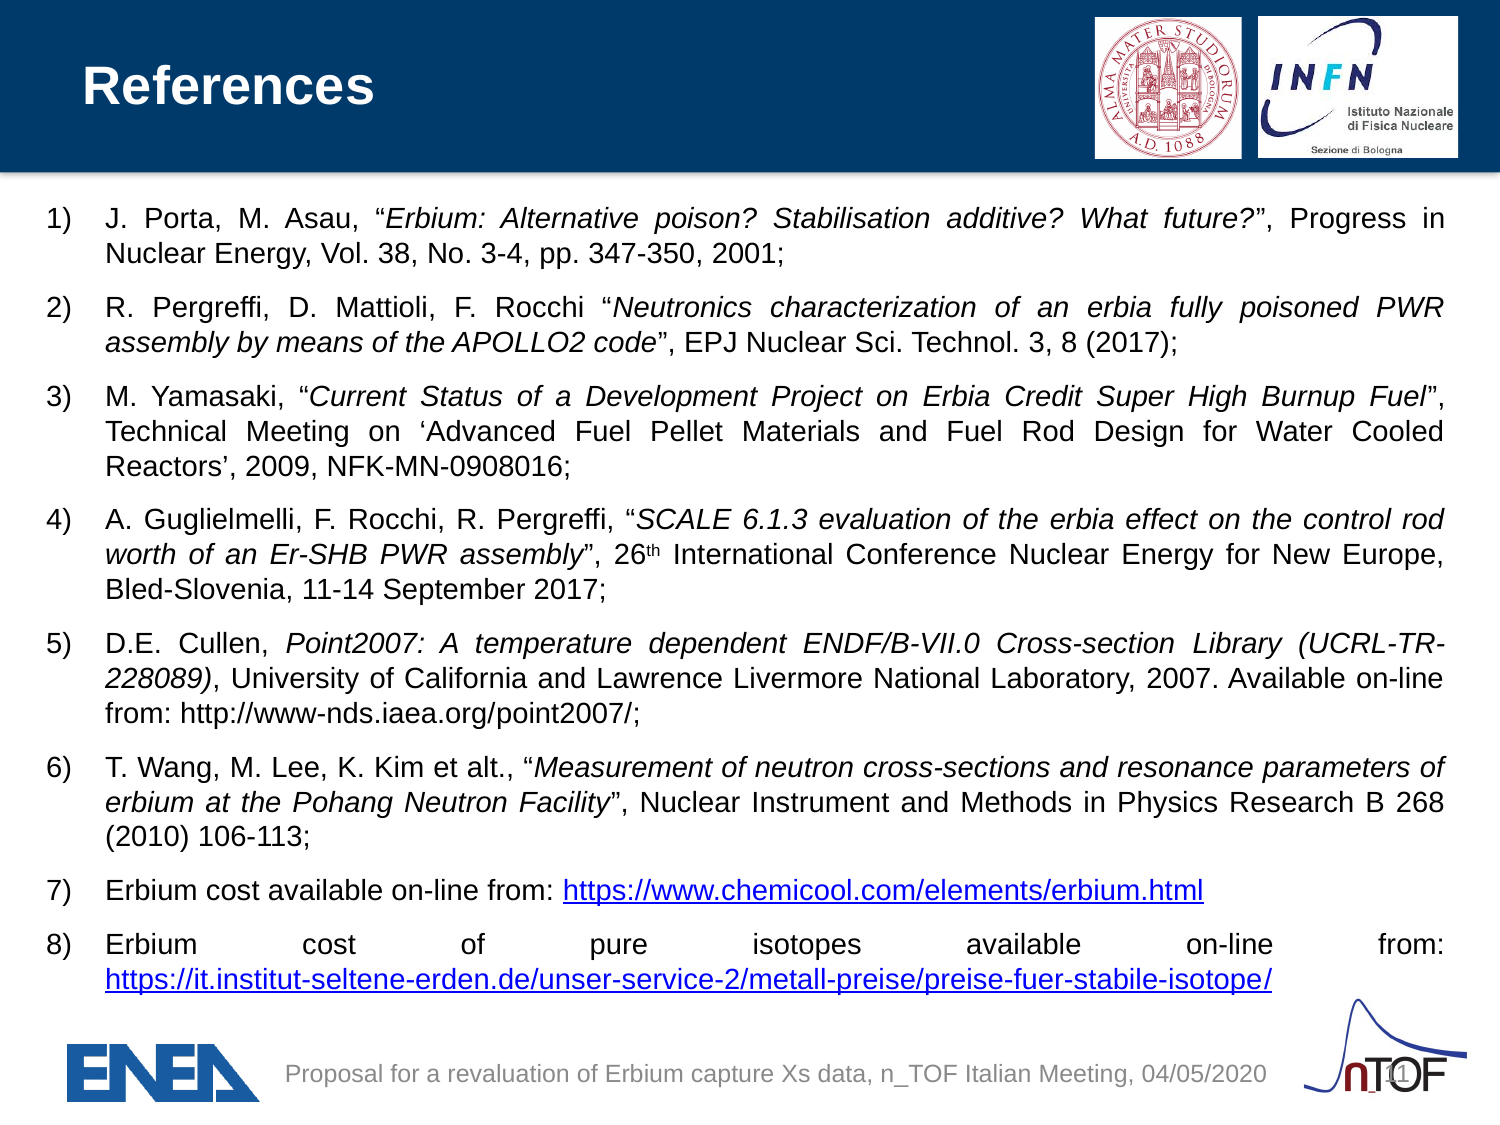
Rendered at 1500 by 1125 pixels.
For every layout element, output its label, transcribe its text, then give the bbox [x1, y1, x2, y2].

picture [1257, 15, 1459, 159]
picture [67, 1044, 260, 1102]
title References [67, 49, 1089, 116]
picture [1094, 16, 1242, 160]
list J. Porta, M. Asau, “Erbium: Alternative poison? Stabilisation additive? What future?”, Progress in Nuclear Energy, Vol. 38, No. 3-4, pp. 347-350, 2001; R. Pergreffi, D. Mattioli, F. Rocchi “Neutronics characterization of an erbia fully poisoned PWR assembly by means of the APOLLO2 code”, EPJ Nuclear Sci. Technol. 3, 8 (2017); M. Yamasaki, “Current Status of a Development Project on Erbia Credit Super High Burnup Fuel”, Technical Meeting on ‘Advanced Fuel Pellet Materials and Fuel Rod Design for Water Cooled Reactors’, 2009, NFK-MN-0908016; A. Guglielmelli, F. Rocchi, R. Pergreffi, “SCALE 6.1.3 evaluation of the erbia effect on the control rod worth of an Er-SHB PWR assembly”, 26th International Conference Nuclear Energy for New Europe, Bled-Slovenia, 11-14 September 2017; D.E. Cullen, Point2007: A temperature dependent ENDF/B-VII.0 Cross-section Library (UCRL-TR-228089), University of California and Lawrence Livermore National Laboratory, 2007. Available on-line from: http://www-nds.iaea.org/point2007/; T. Wang, M. Lee, K. Kim et alt., “Measurement of neutron cross-sections and resonance parameters of erbium at the Pohang Neutron Facility”, Nuclear Instrument and Methods in Physics Research B 268 (2010) 106-113; Erbium cost available on-line from: https://www.chemicool.com/elements/erbium.html Erbium cost of pure isotopes available on-line from: https://it.institut-seltene-erden.de/unser-service-2/metall-preise/preise-fuer-stabile-isotope/ [31, 144, 1461, 1006]
title References [1246, 49, 1252, 116]
text_box Proposal for a revaluation of Erbium capture Xs data, n_TOF Italian Meeting, 04/05/2020 [270, 1042, 1281, 1103]
picture [1286, 983, 1479, 1120]
